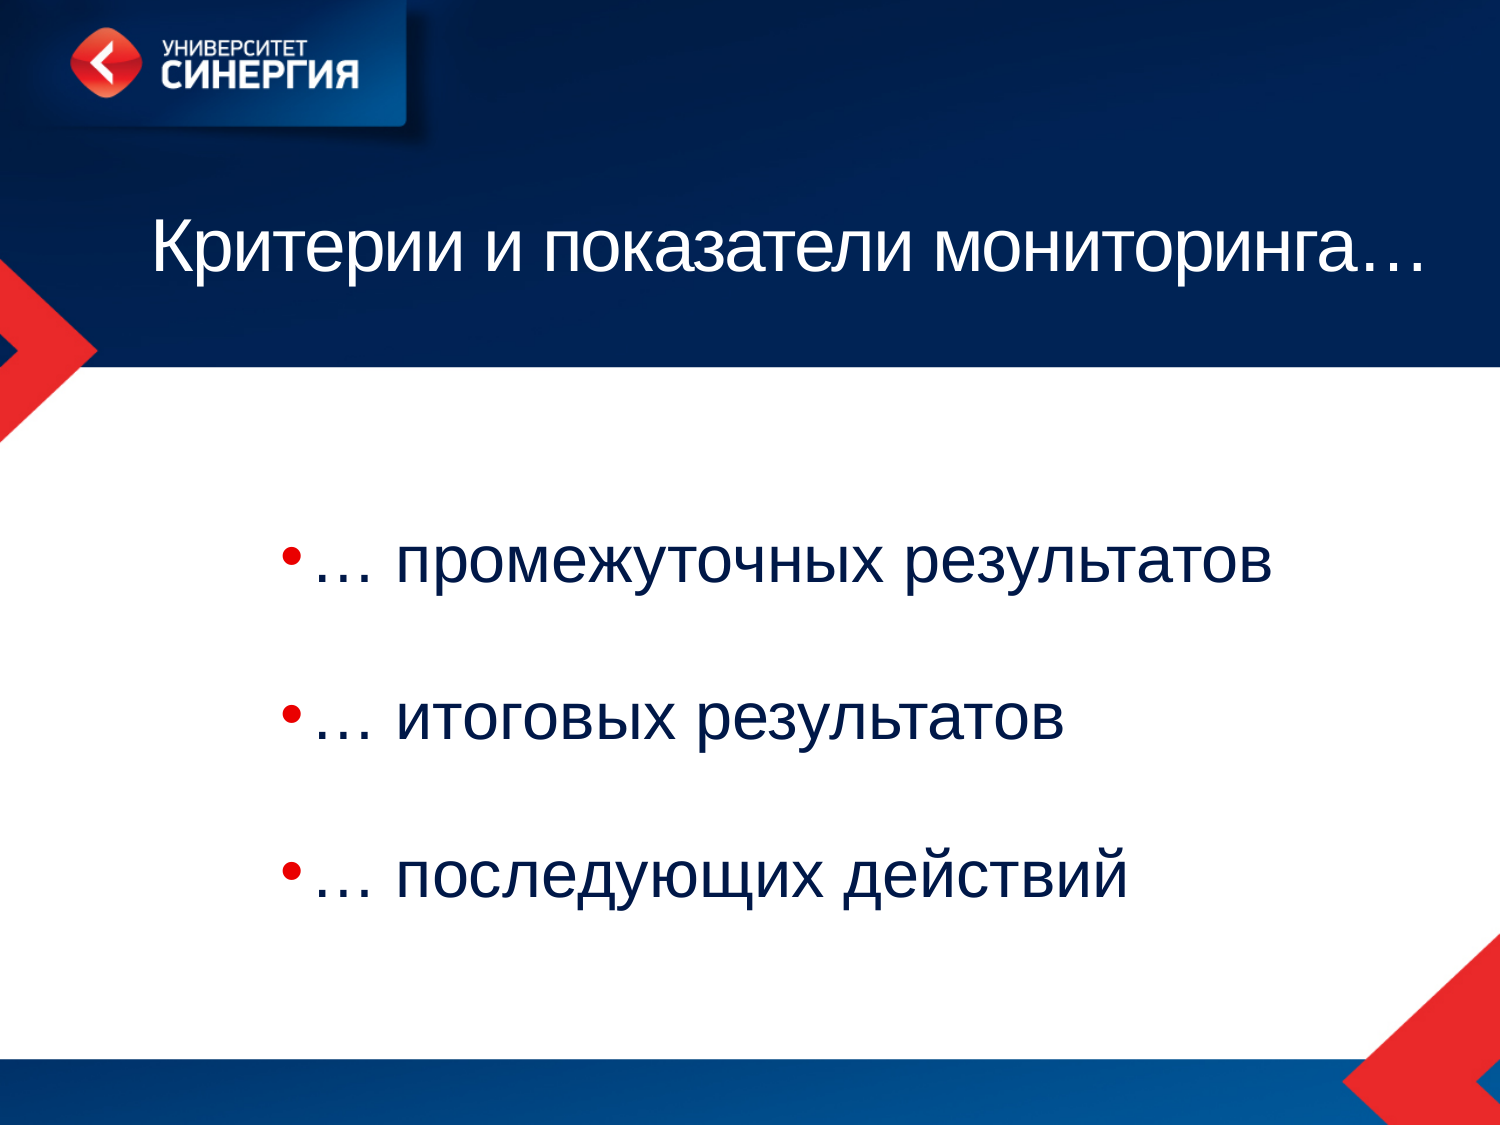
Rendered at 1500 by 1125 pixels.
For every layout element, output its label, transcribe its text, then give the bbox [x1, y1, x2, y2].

picture [0, 0, 1500, 1125]
title Критерии и показатели мониторинга… [135, 156, 1495, 343]
list … промежуточных результатов … итоговых результатов … последующих действий [265, 467, 1341, 941]
